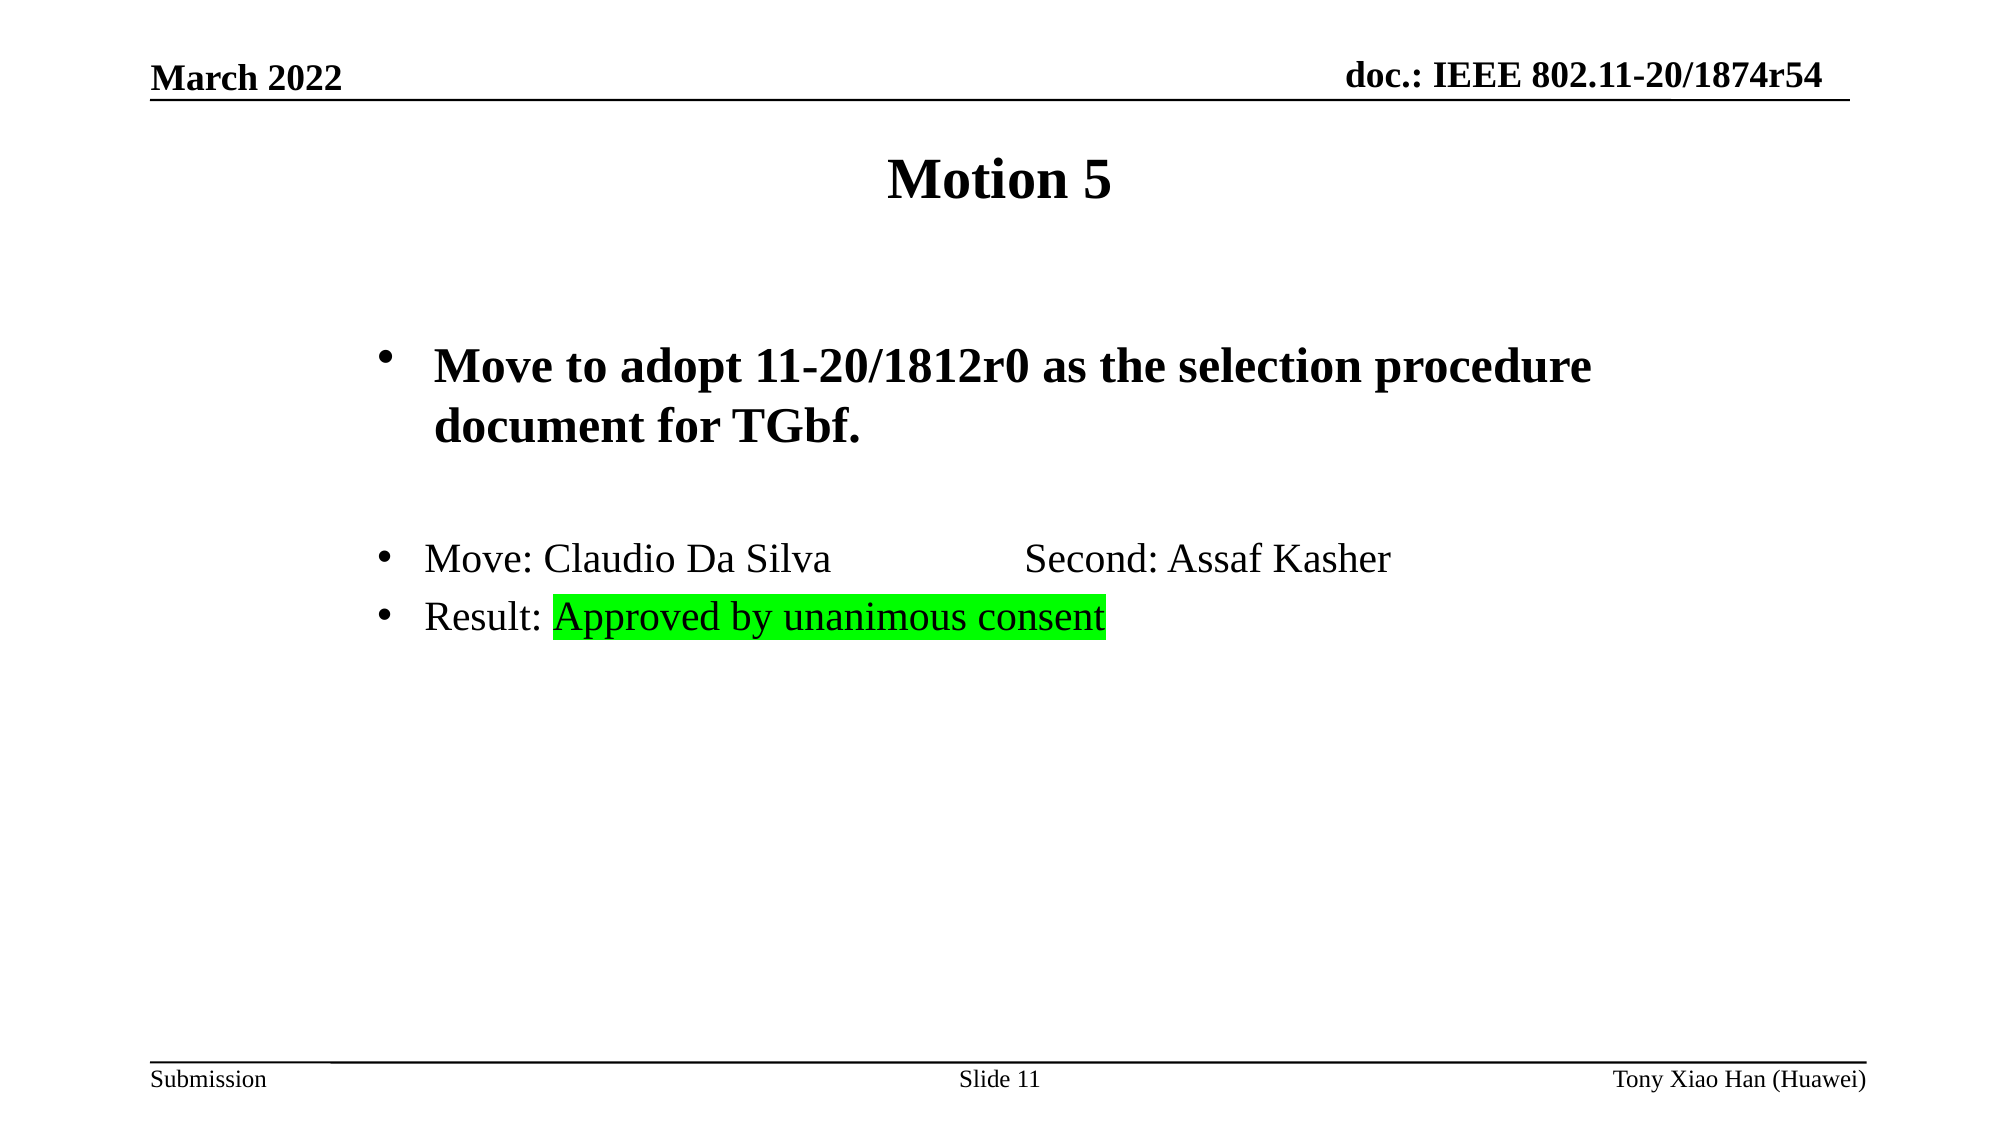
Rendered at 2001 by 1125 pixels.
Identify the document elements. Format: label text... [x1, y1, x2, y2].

text_box Move to adopt 11-20/1812r0 as the selection procedure document for TGbf. Move: Claudio Da Silva Second: Assaf Kasher Result: Approved by unanimous consent [362, 324, 1638, 1013]
text_box Motion 5 [362, 87, 1638, 263]
